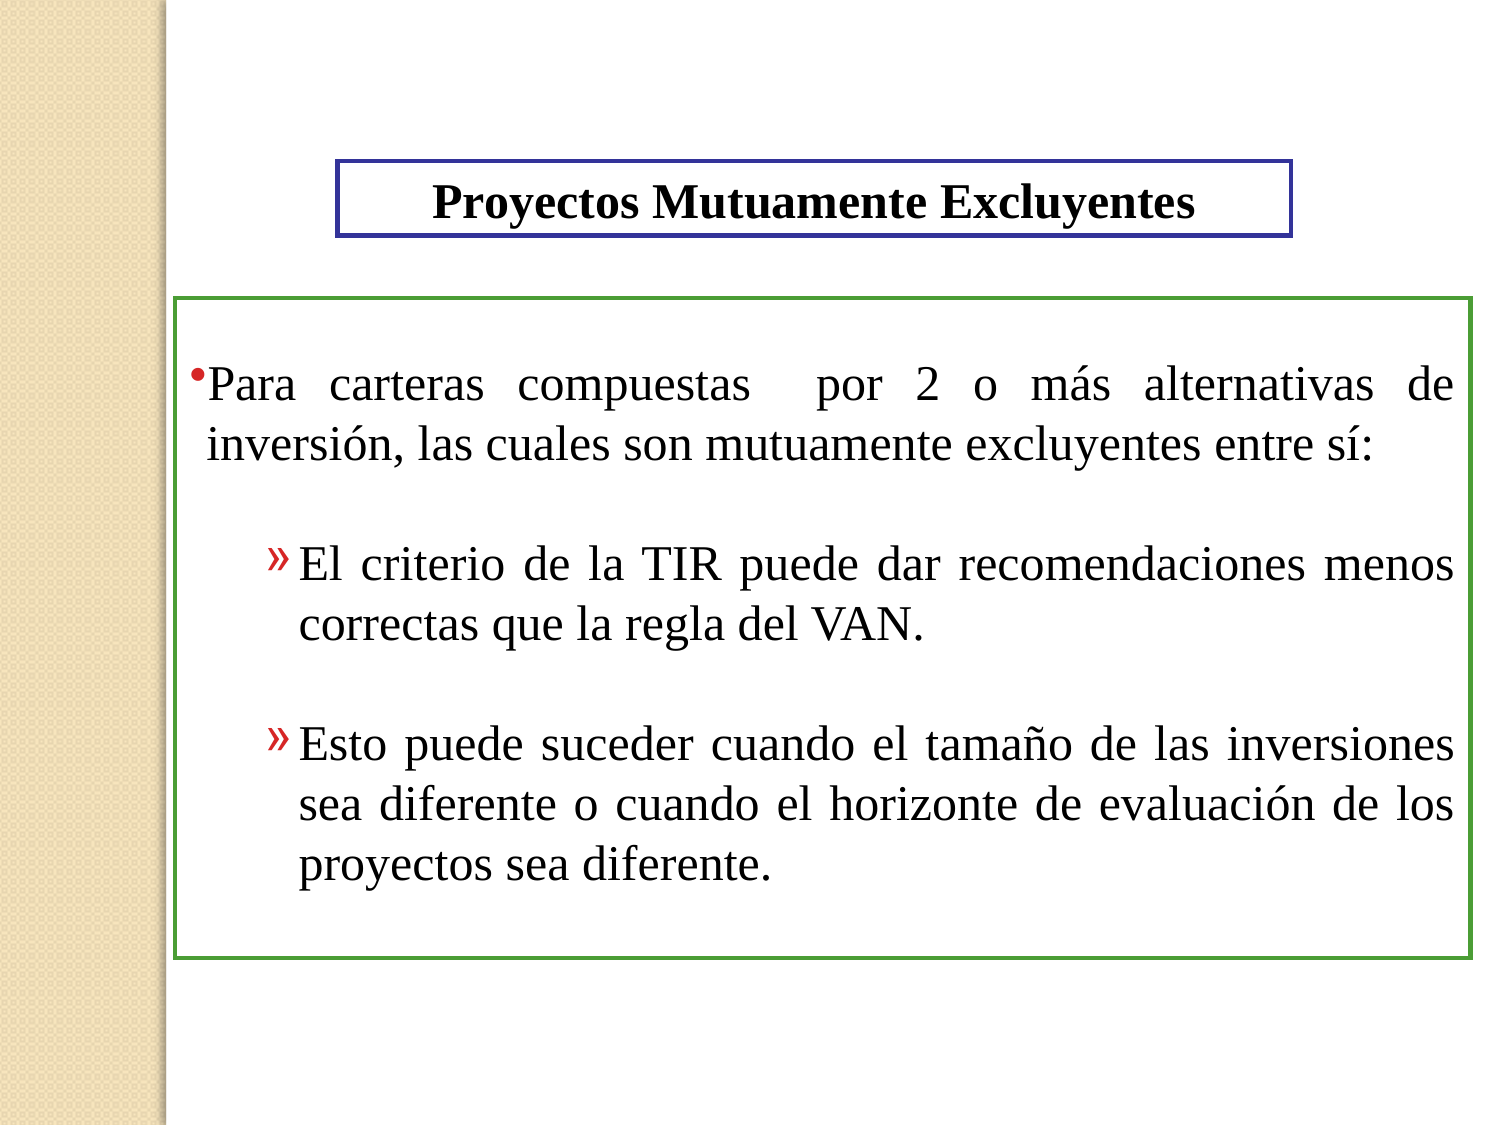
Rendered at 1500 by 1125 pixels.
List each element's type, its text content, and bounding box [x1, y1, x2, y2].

text_box Proyectos Mutuamente Excluyentes [337, 160, 1291, 236]
text_box Para carteras compuestas por 2 o más alternativas de inversión, las cuales son mutuamente excluyentes entre sí: El criterio de la TIR puede dar recomendaciones menos correctas que la regla del VAN. Esto puede suceder cuando el tamaño de las inversiones sea diferente o cuando el horizonte de evaluación de los proyectos sea diferente. [174, 298, 1471, 959]
